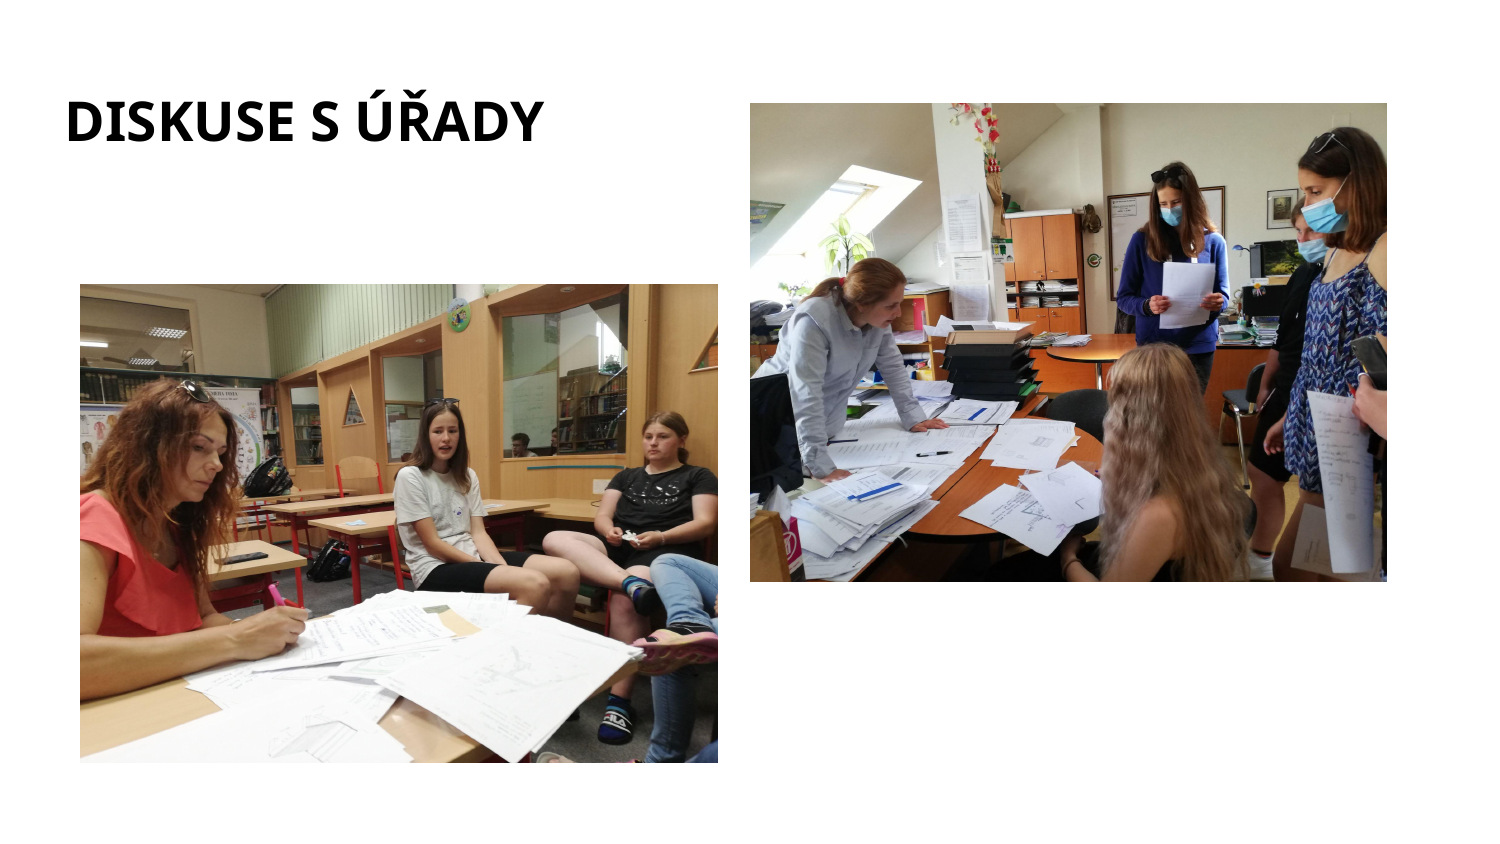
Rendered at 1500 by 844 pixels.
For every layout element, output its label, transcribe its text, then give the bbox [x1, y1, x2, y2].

picture [749, 103, 1387, 582]
picture [80, 284, 718, 763]
title DISKUSE S ÚŘADY [49, 67, 1448, 173]
